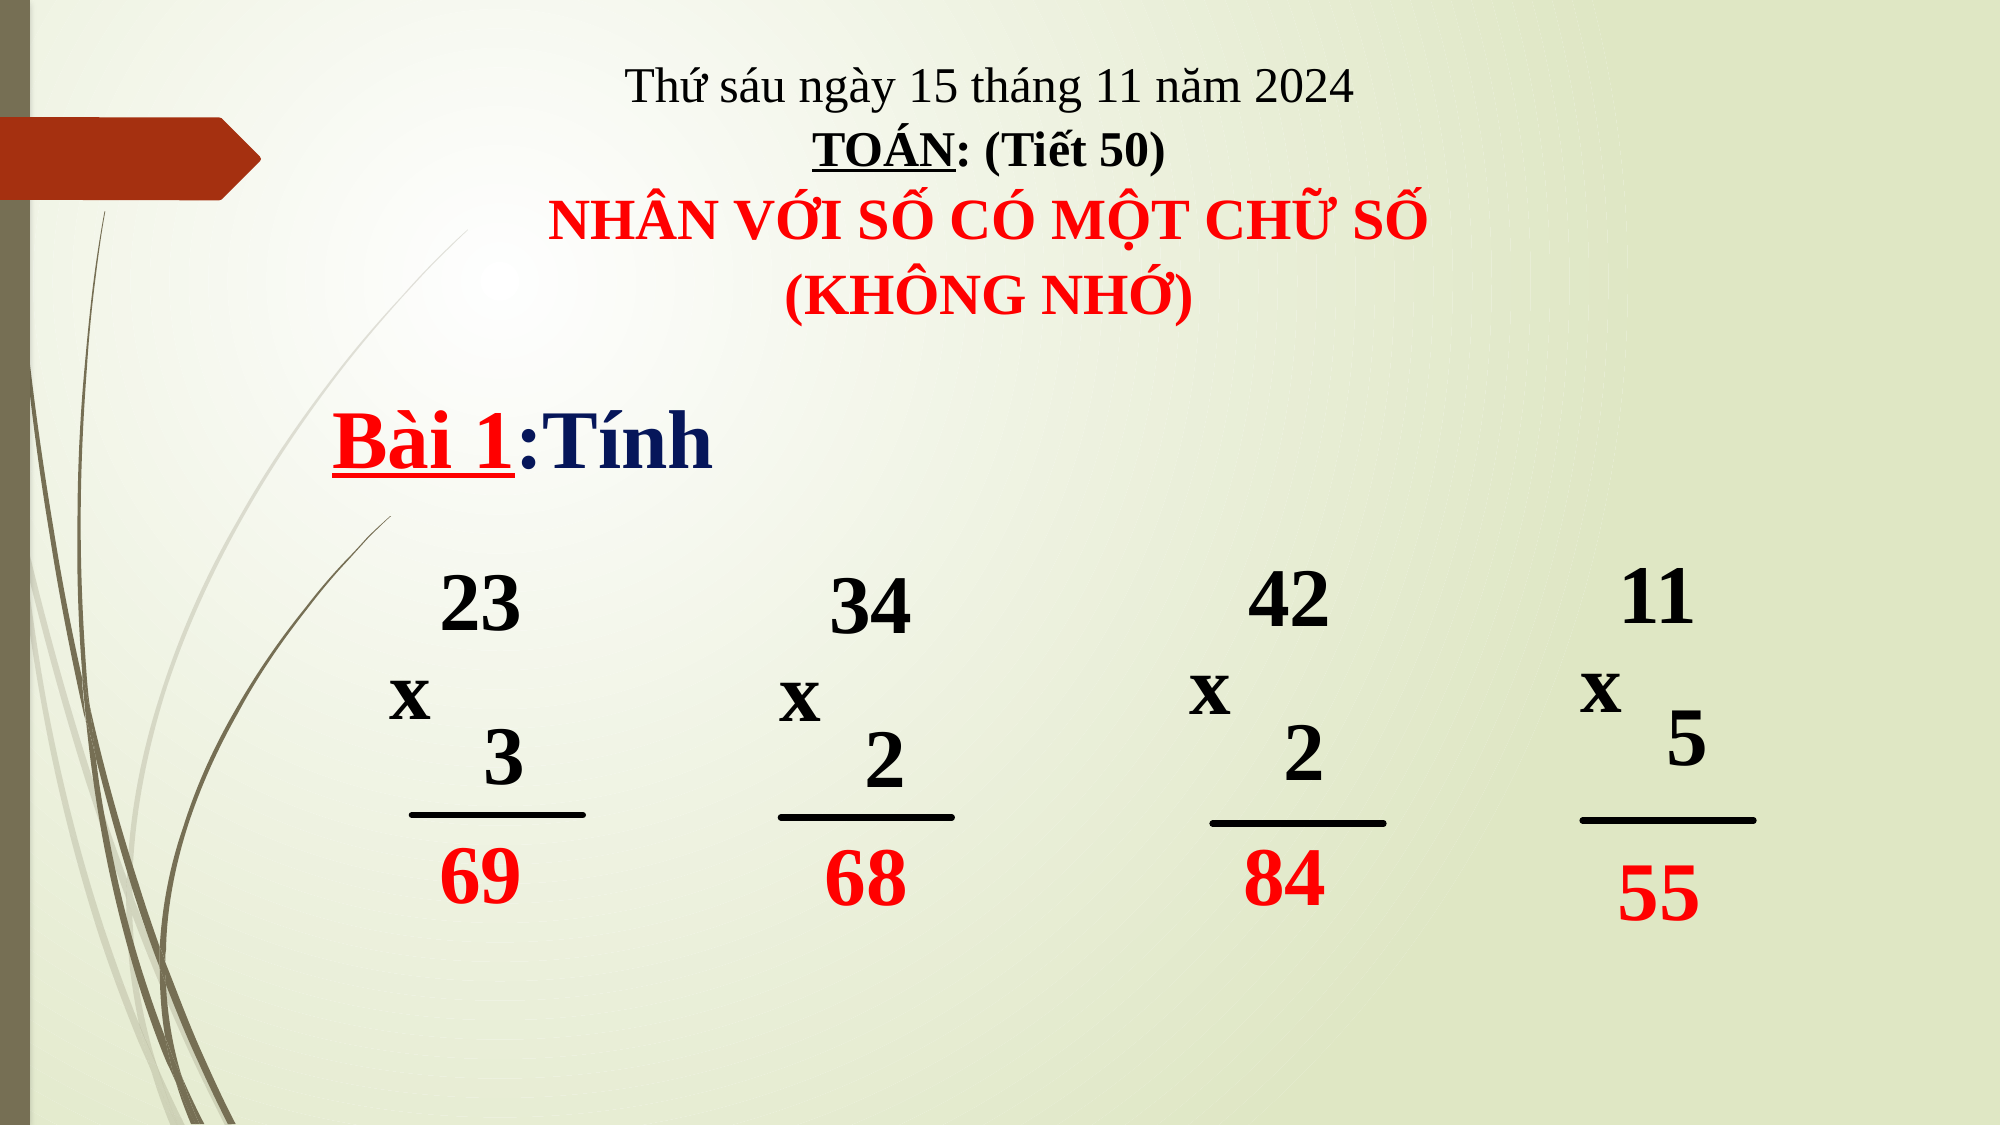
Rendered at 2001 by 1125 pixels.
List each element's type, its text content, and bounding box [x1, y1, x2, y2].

text_box 55 [1603, 829, 1729, 945]
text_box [1565, 532, 1783, 821]
text_box 68 [809, 827, 935, 930]
text_box Bài 1:Tính [317, 378, 991, 493]
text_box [764, 542, 994, 820]
text_box 69 [424, 825, 562, 928]
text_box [1174, 535, 1413, 824]
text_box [374, 539, 604, 817]
text_box Thứ sáu ngày 15 tháng 11 năm 2024 TOÁN: (Tiết 50) NHÂN VỚI SỐ CÓ MỘT CHỮ SỐ (KHÔNG NHỚ) [489, 40, 1490, 334]
text_box 84 [1228, 832, 1354, 930]
